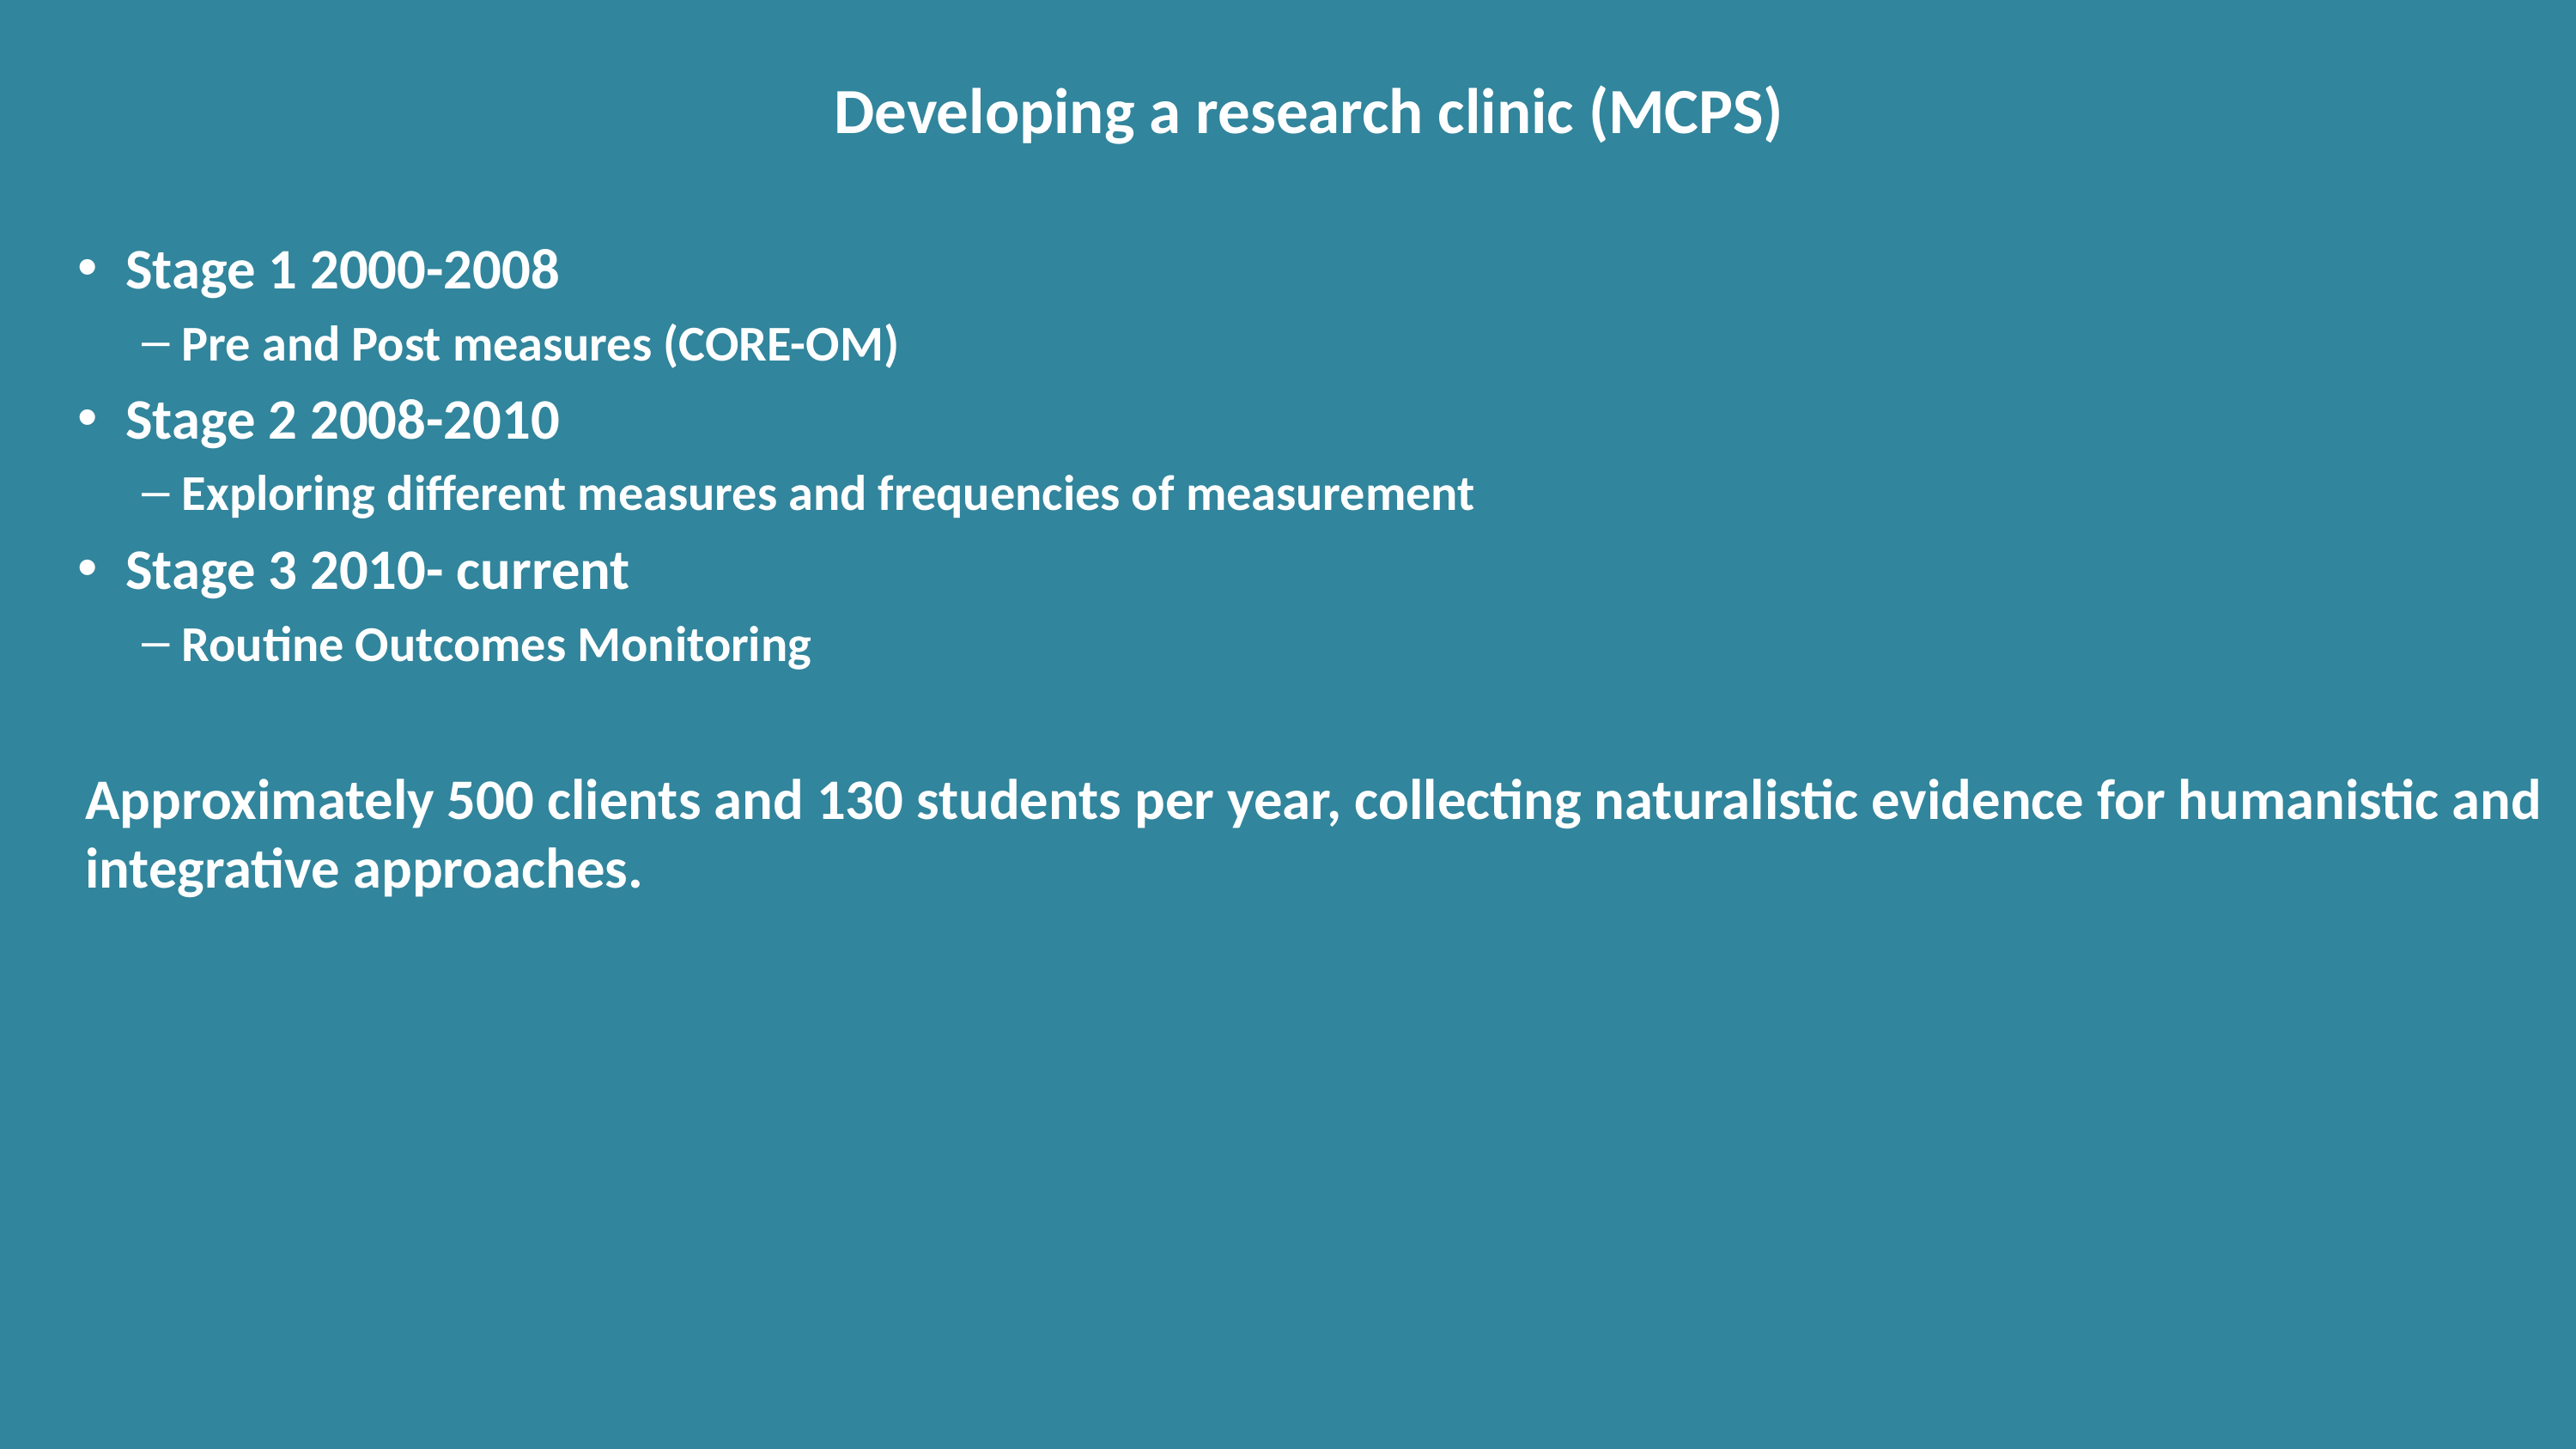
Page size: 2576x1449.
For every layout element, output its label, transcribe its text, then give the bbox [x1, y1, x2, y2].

title Developing a research clinic (MCPS) [64, 15, 2555, 200]
list Stage 1 2000-2008 Pre and Post measures (CORE-OM) Stage 2 2008-2010 Exploring different measures and frequencies of measurement Stage 3 2010- current Routine Outcomes Monitoring Approximately 500 clients and 130 students per year, collecting naturalistic evidence for humanistic and integrative approaches. [64, 225, 2576, 1449]
